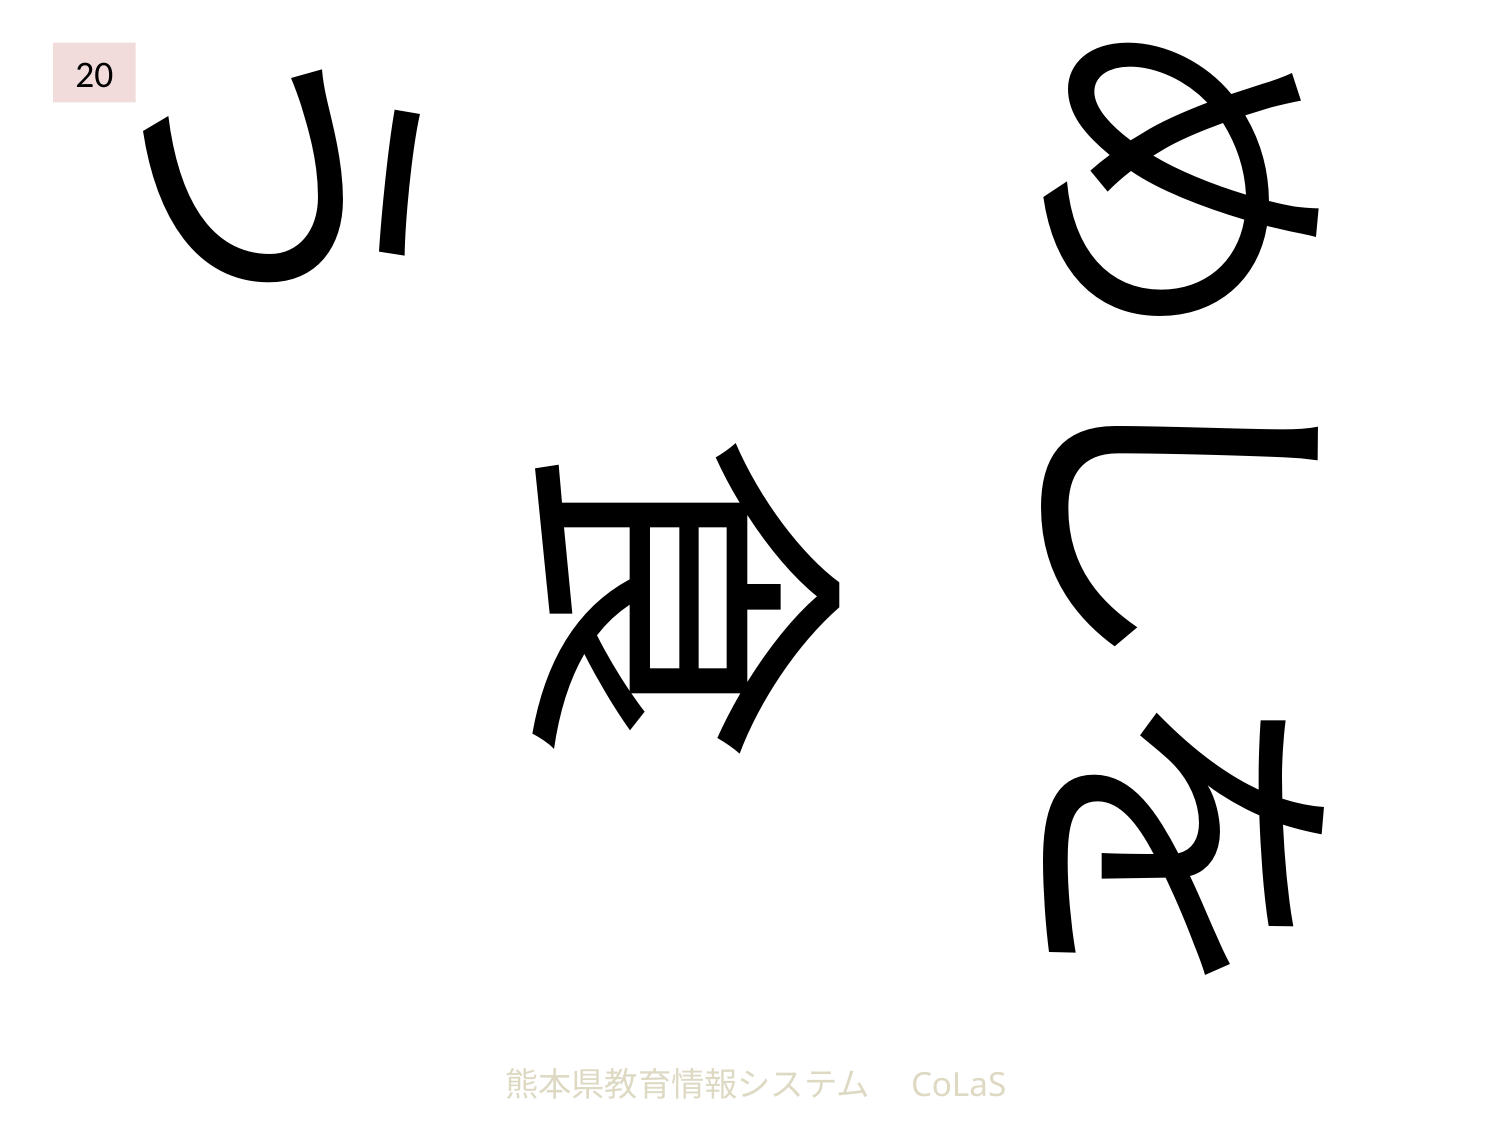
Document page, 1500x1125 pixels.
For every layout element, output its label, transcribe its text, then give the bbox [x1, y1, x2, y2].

text_box 20 [53, 42, 136, 103]
text_box めしを 食う [272, 0, 1212, 1106]
